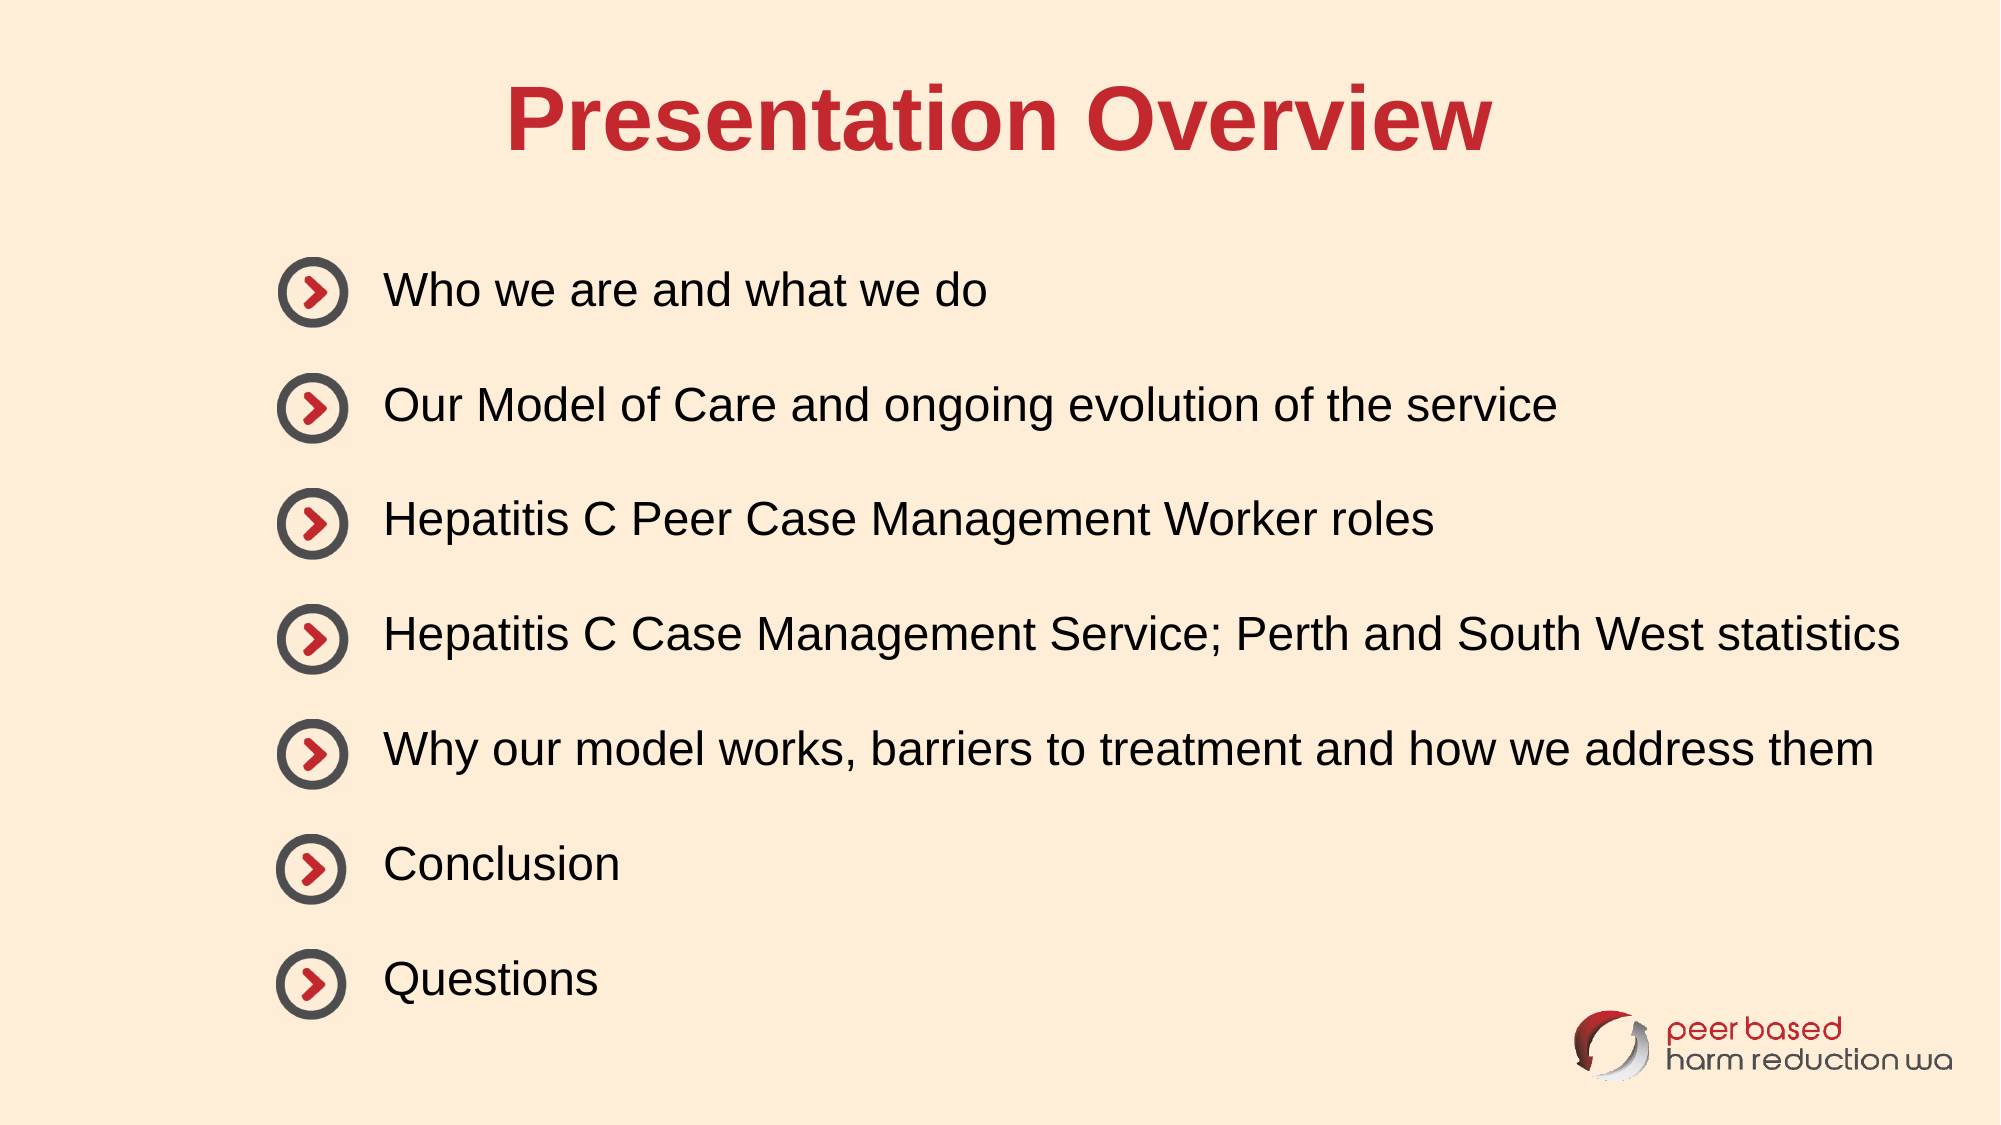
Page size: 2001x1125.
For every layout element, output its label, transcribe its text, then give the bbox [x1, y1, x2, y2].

picture [276, 834, 348, 905]
picture [277, 373, 350, 444]
picture [277, 719, 350, 790]
picture [277, 604, 350, 675]
text_box Who we are and what we do Our Model of Care and ongoing evolution of the service Hepatitis C Peer Case Management Worker roles Hepatitis C Case Management Service; Perth and South West statistics Why our model works, barriers to treatment and how we address them Conclusion Questions [368, 250, 1951, 1103]
picture [277, 488, 350, 560]
text_box Presentation Overview [0, 51, 2000, 177]
picture [278, 257, 350, 328]
picture [1553, 984, 1952, 1107]
picture [276, 949, 348, 1020]
